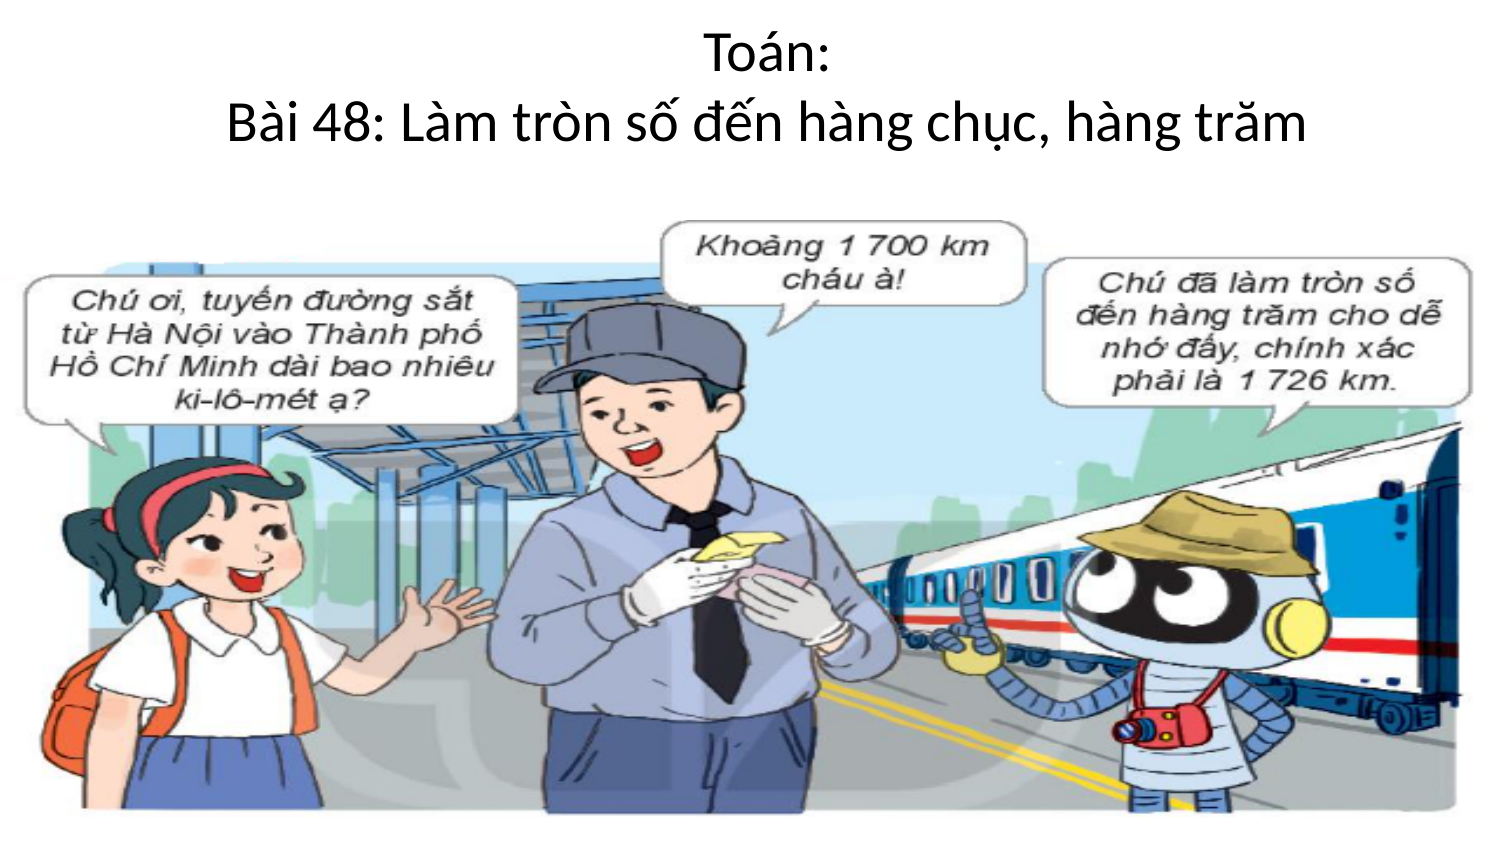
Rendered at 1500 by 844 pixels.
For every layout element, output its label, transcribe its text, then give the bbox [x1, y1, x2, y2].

text_box Toán: Bài 48: Làm tròn số đến hàng chục, hàng trăm [171, 5, 1365, 161]
picture [0, 220, 1483, 819]
